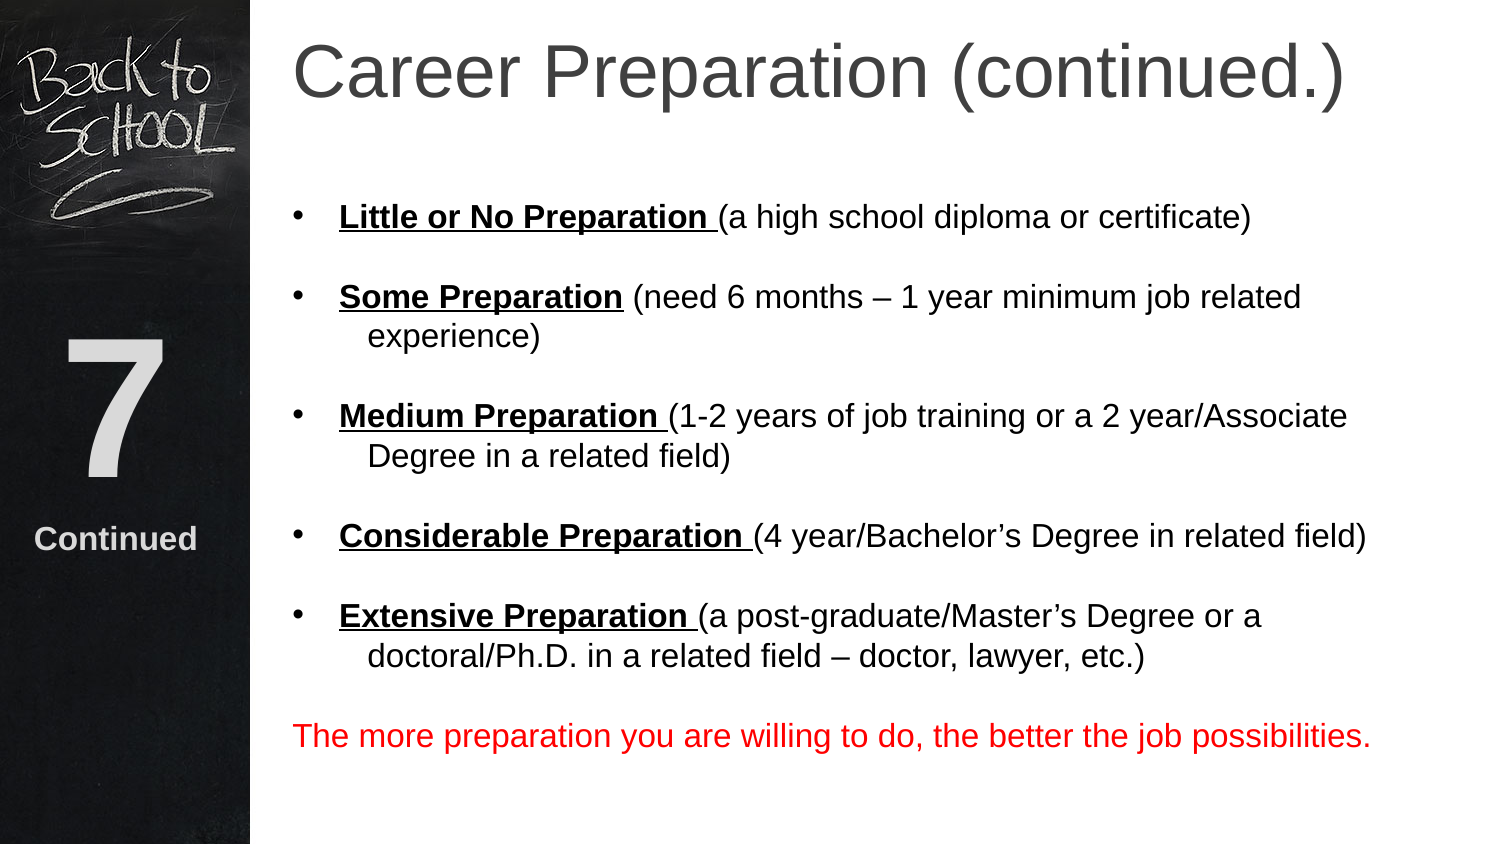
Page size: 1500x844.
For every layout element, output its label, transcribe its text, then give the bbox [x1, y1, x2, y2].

text_box Little or No Preparation (a high school diploma or certificate) Some Preparation (need 6 months – 1 year minimum job related experience) Medium Preparation (1-2 years of job training or a 2 year/Associate Degree in a related field) Considerable Preparation (4 year/Bachelor’s Degree in related field) Extensive Preparation (a post-graduate/Master’s Degree or a doctoral/Ph.D. in a related field – doctor, lawyer, etc.) The more preparation you are willing to do, the better the job possibilities. [277, 187, 1400, 762]
picture [0, 0, 1500, 844]
text_box 7 Continued [19, 269, 213, 565]
list Career Preparation (continued.) [277, 20, 1500, 115]
